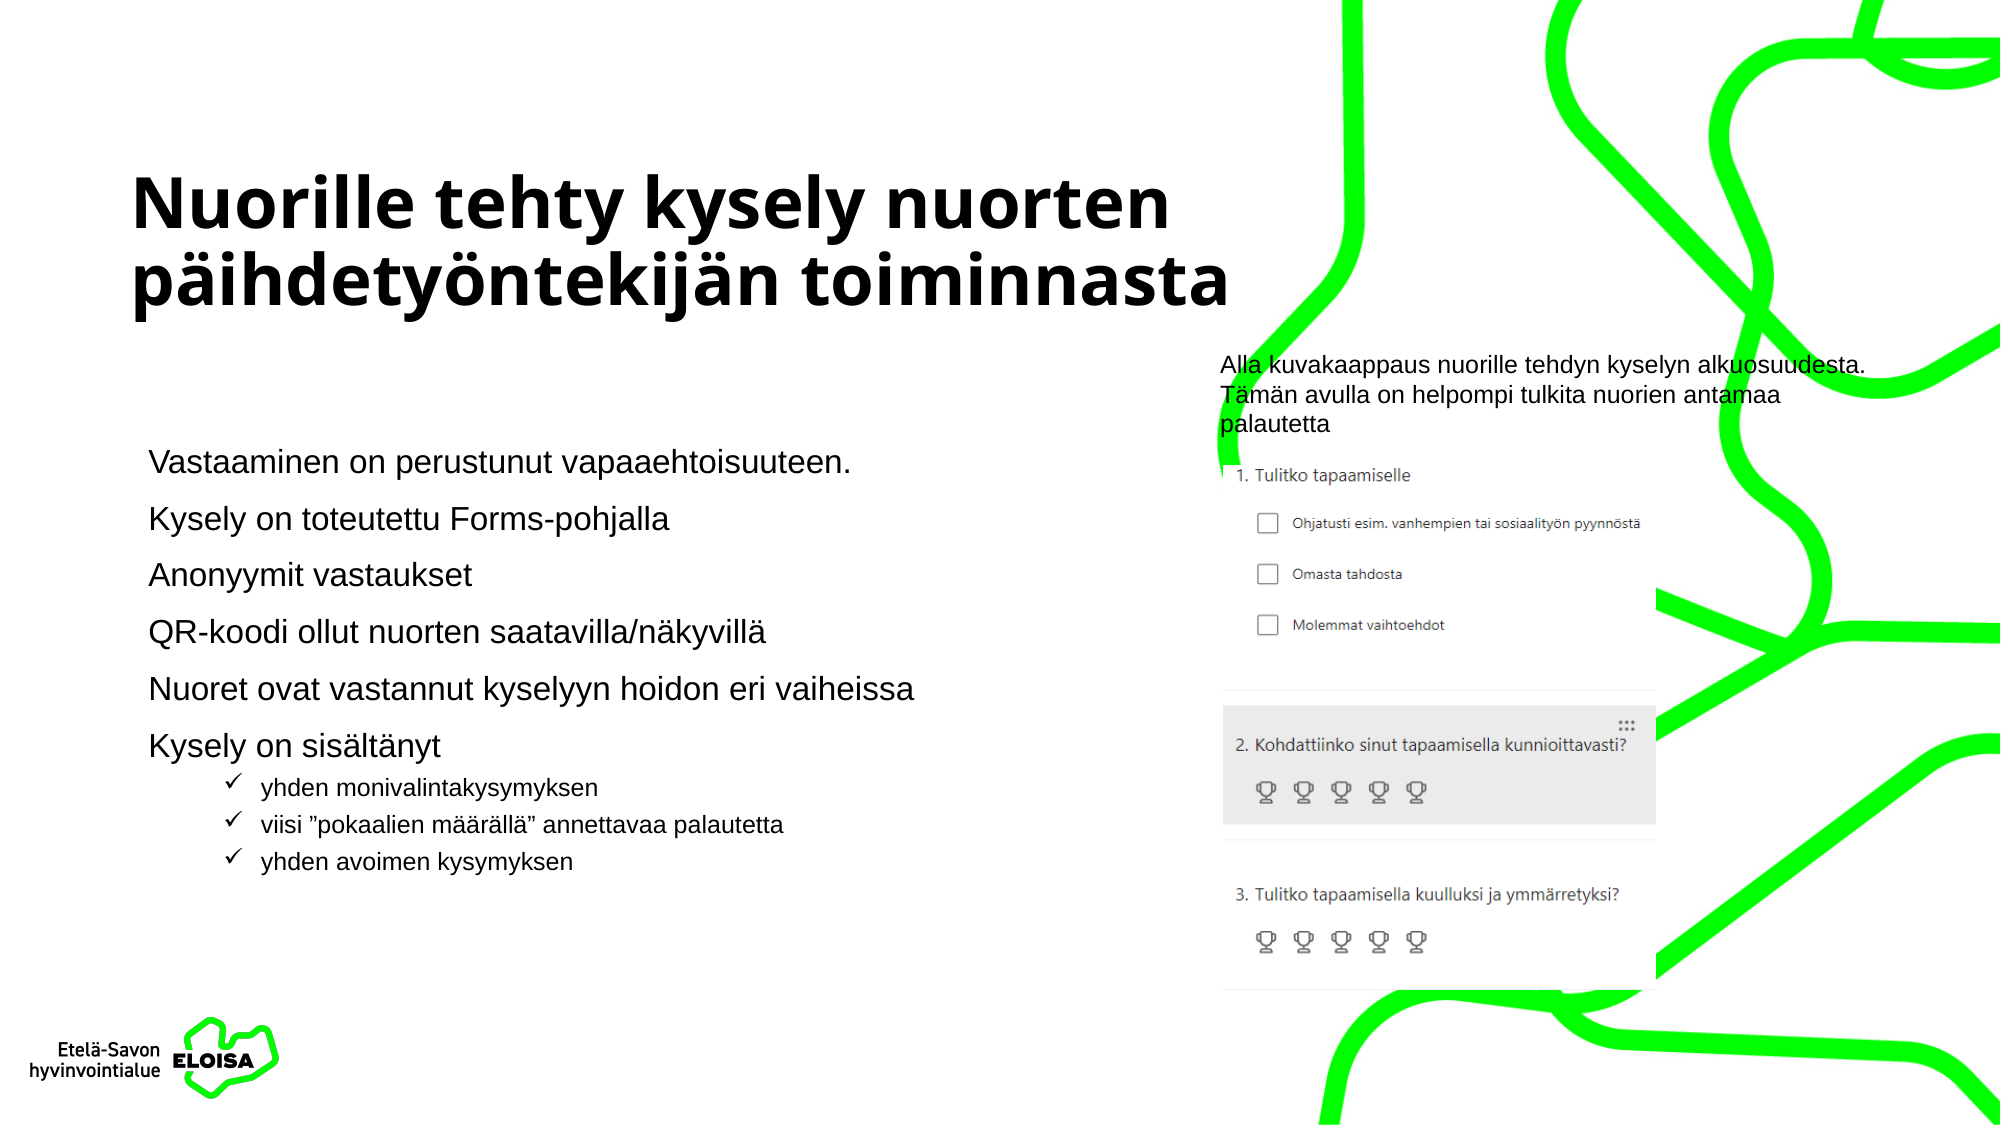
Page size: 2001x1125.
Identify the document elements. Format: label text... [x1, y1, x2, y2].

title Nuorille tehty kysely nuorten päihdetyöntekijän toiminnasta [115, 148, 1287, 501]
list Vastaaminen on perustunut vapaaehtoisuuteen. Kysely on toteutettu Forms-pohjalla Anonyymit vastaukset QR-koodi ollut nuorten saatavilla/näkyvillä Nuoret ovat vastannut kyselyyn hoidon eri vaiheissa Kysely on sisältänyt yhden monivalintakysymyksen viisi ”pokaalien määrällä” annettavaa palautetta yhden avoimen kysymyksen [133, 437, 1206, 971]
text_box Alla kuvakaappaus nuorille tehdyn kyselyn alkuosuudesta. Tämän avulla on helpompi tulkita nuorien antamaa palautetta [1205, 340, 1885, 446]
picture [0, 0, 2001, 1125]
